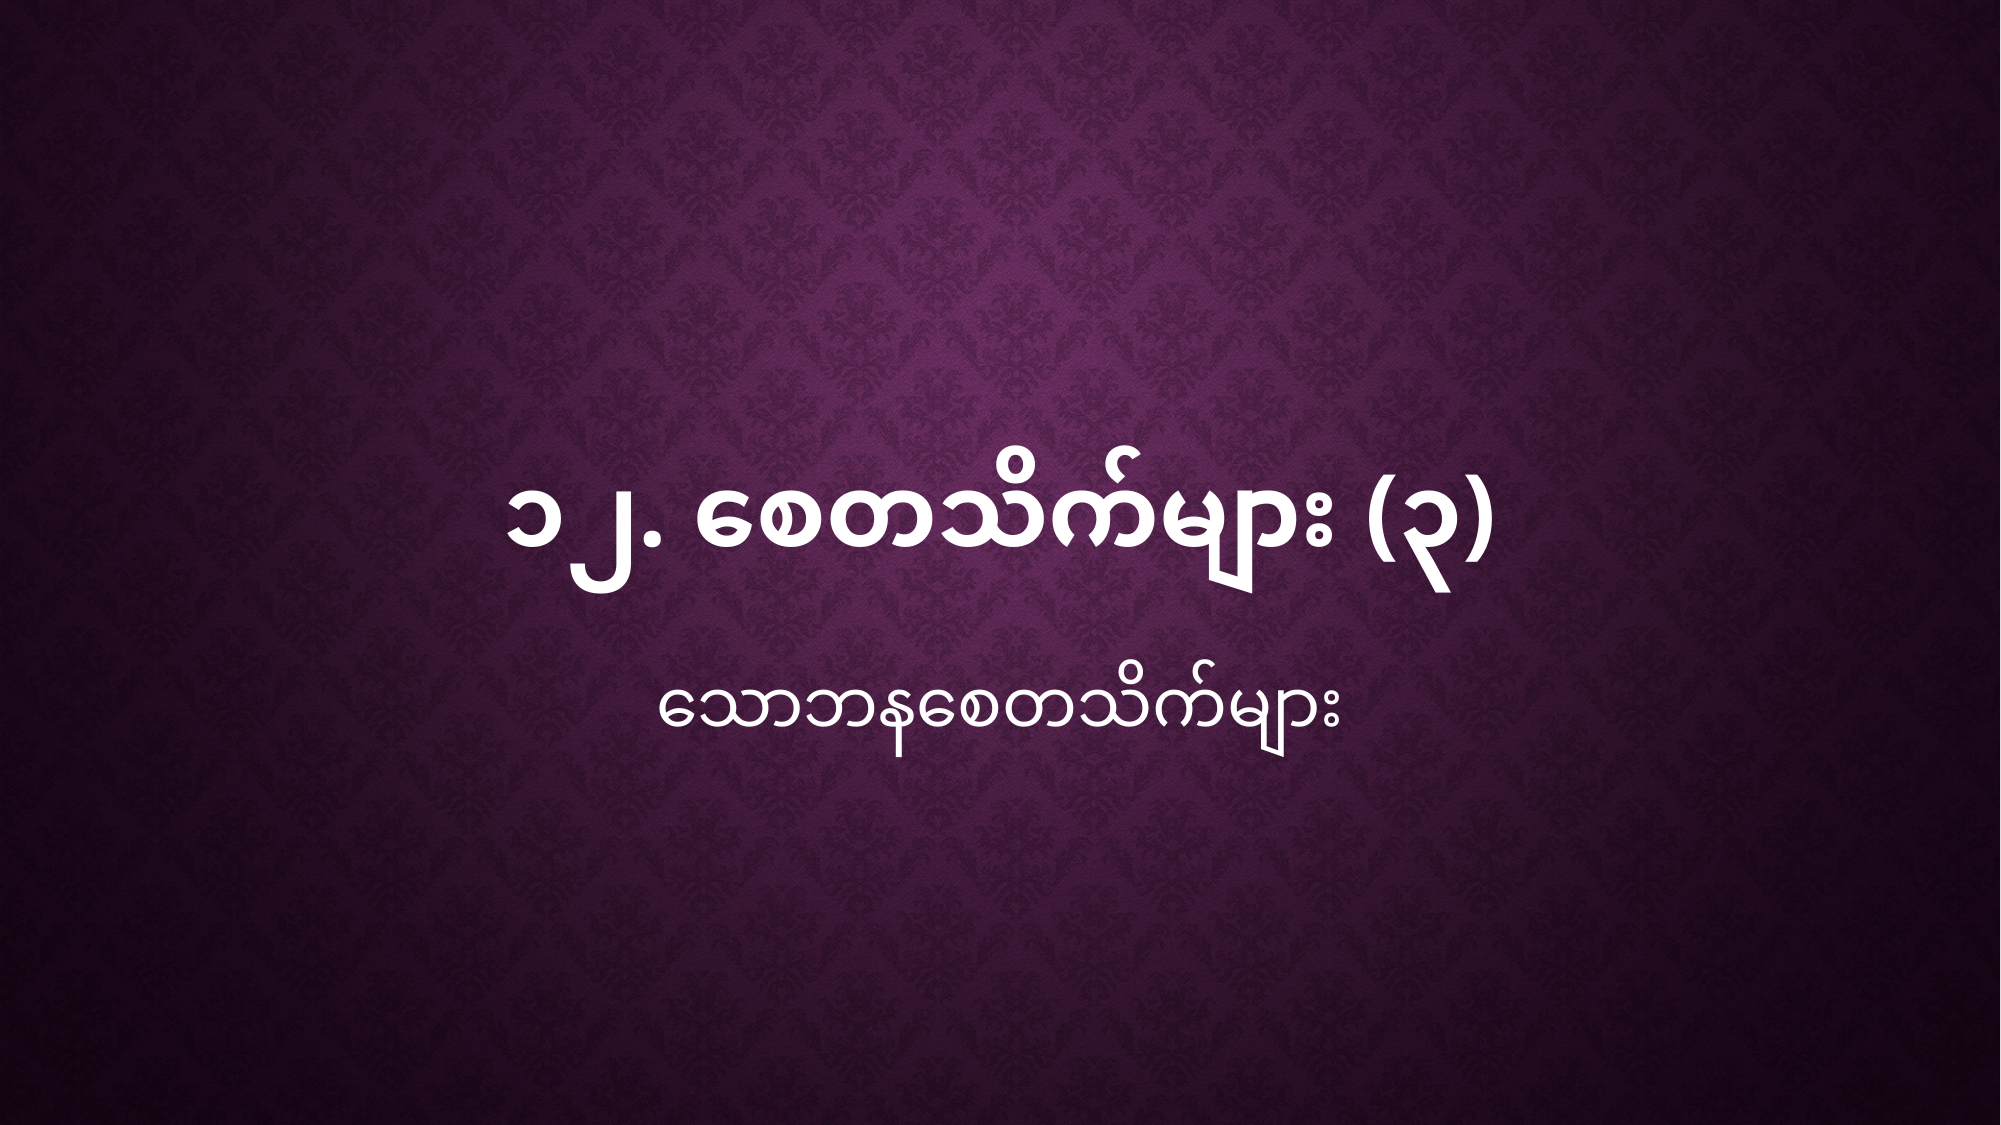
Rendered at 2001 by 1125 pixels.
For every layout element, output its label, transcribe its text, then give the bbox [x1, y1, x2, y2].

subtitle သောဘနစေတသိက်များ [249, 635, 1750, 863]
title ၁၂. စေတသိက်များ (၃) [261, 184, 1739, 576]
